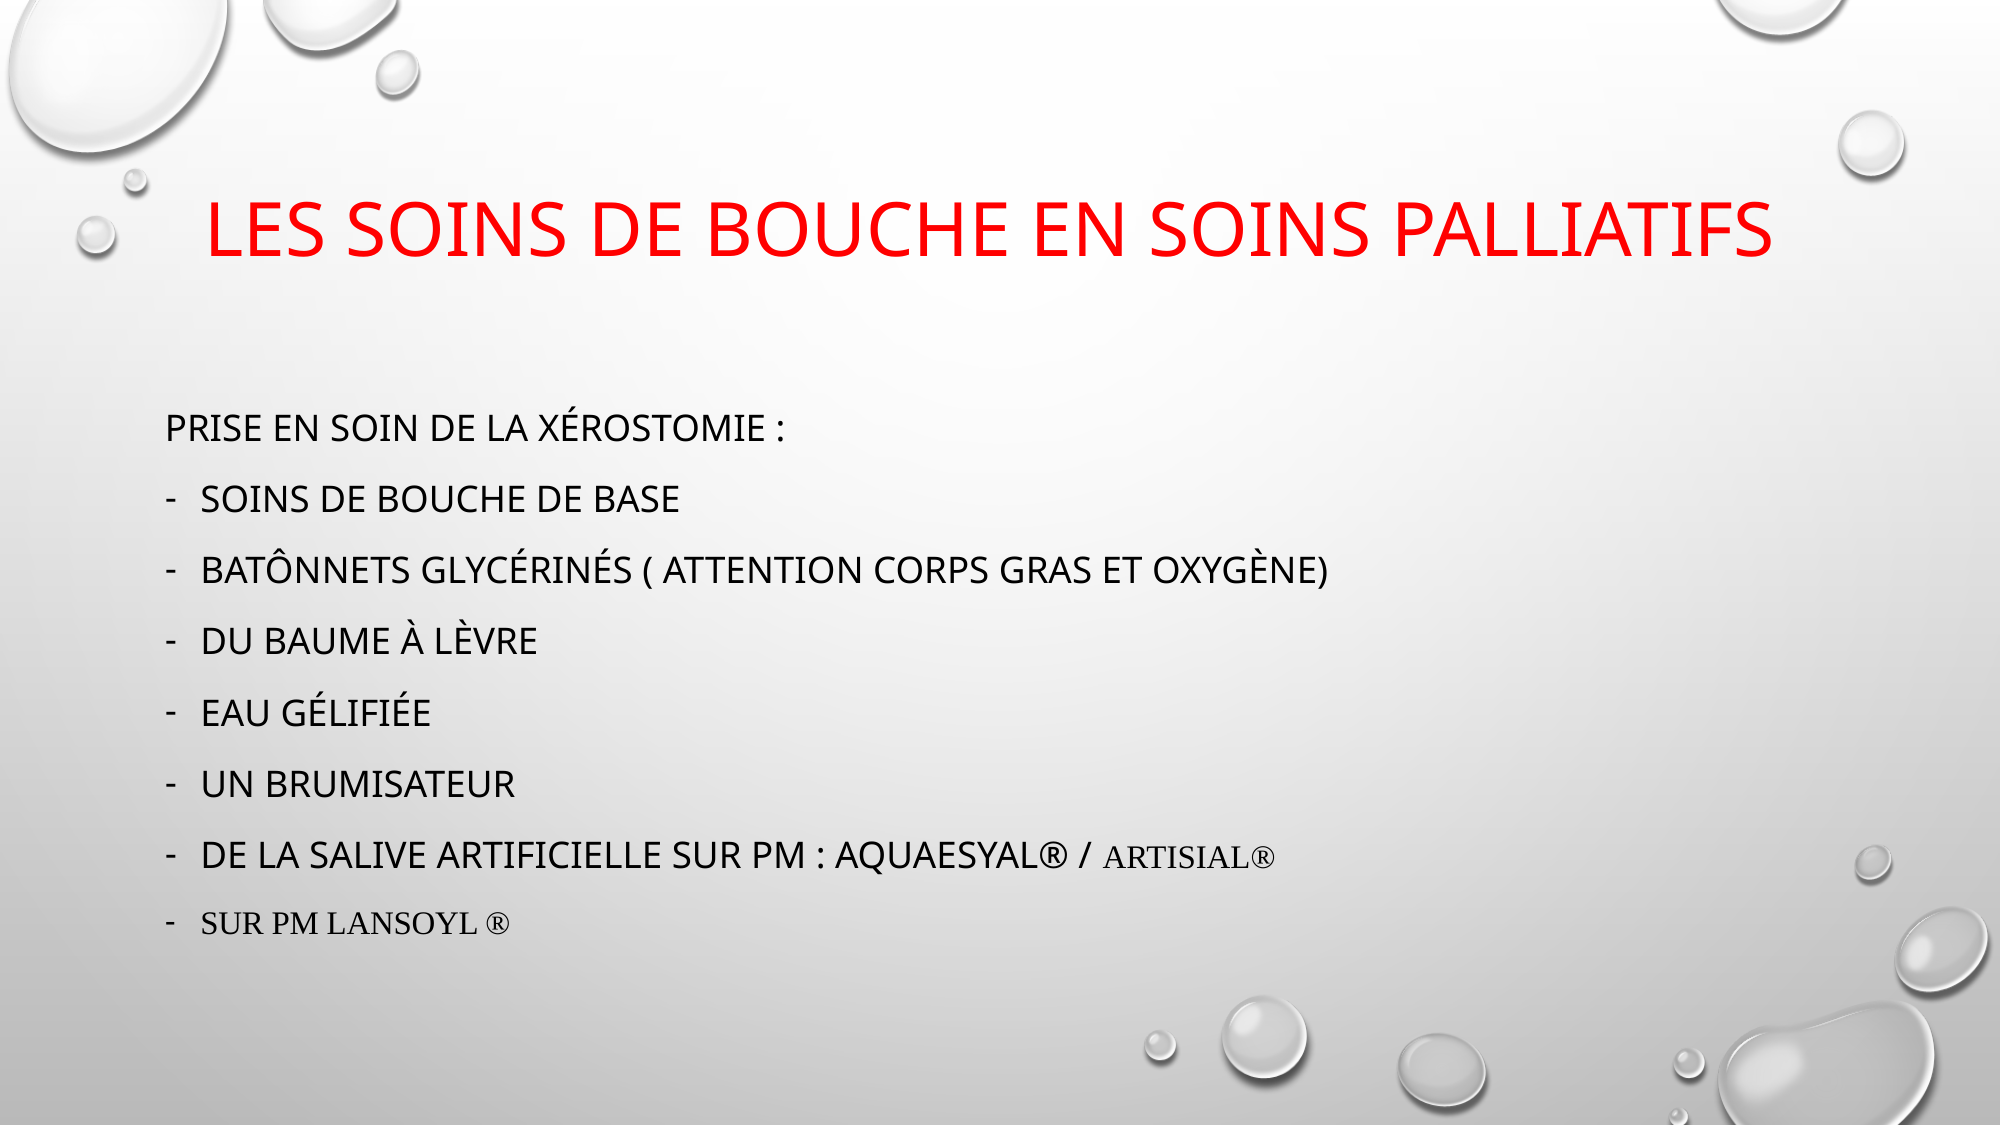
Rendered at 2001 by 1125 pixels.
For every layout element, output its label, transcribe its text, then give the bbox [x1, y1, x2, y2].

title Les soins de bouche en soins palliatifs [149, 101, 1851, 364]
list Prise en soin de la xérostomie : Soins de bouche de base Batônnets glycérinés ( attention corps gras et oxygène) Du baume à lèvre EAU Gélifiée Un brumisateur De la salive artificielle SUR PM : Aquaesyal® / Artisial® Sur pm Lansoyl ® [149, 388, 1850, 950]
picture [0, 0, 2000, 1125]
